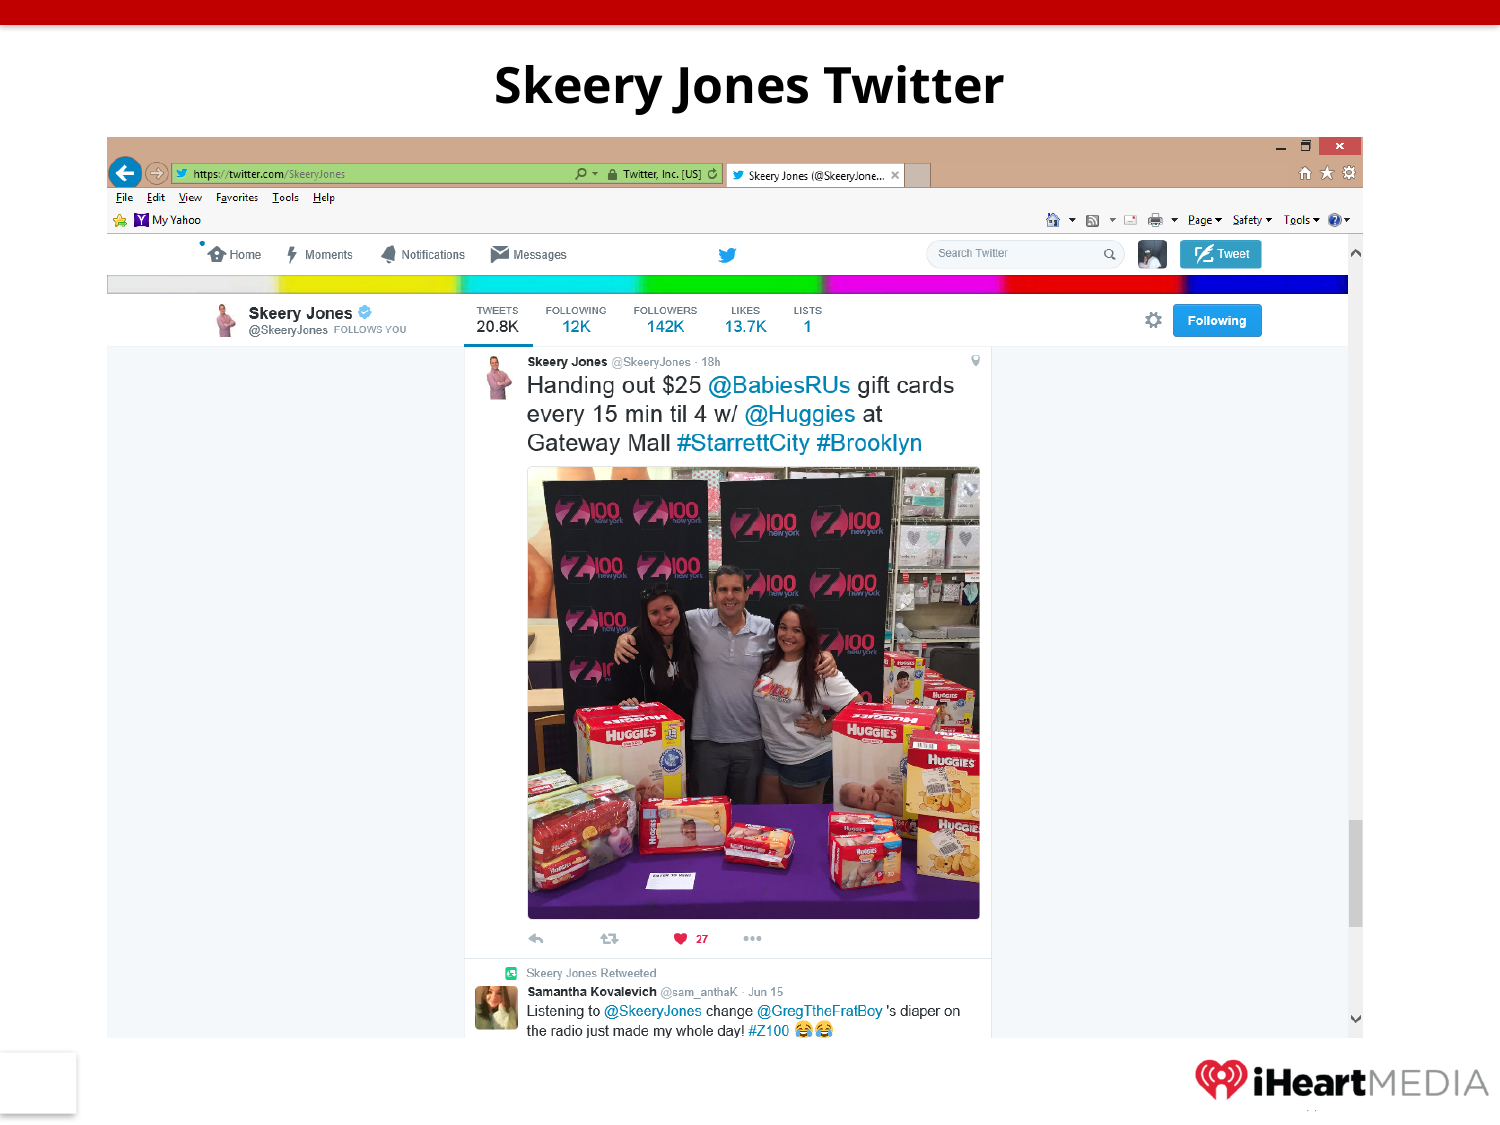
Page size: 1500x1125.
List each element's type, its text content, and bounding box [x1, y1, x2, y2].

picture [107, 137, 1363, 1038]
title Skeery Jones Twitter [387, 5, 1113, 135]
text_box [0, 0, 1500, 27]
picture [1187, 1054, 1497, 1110]
